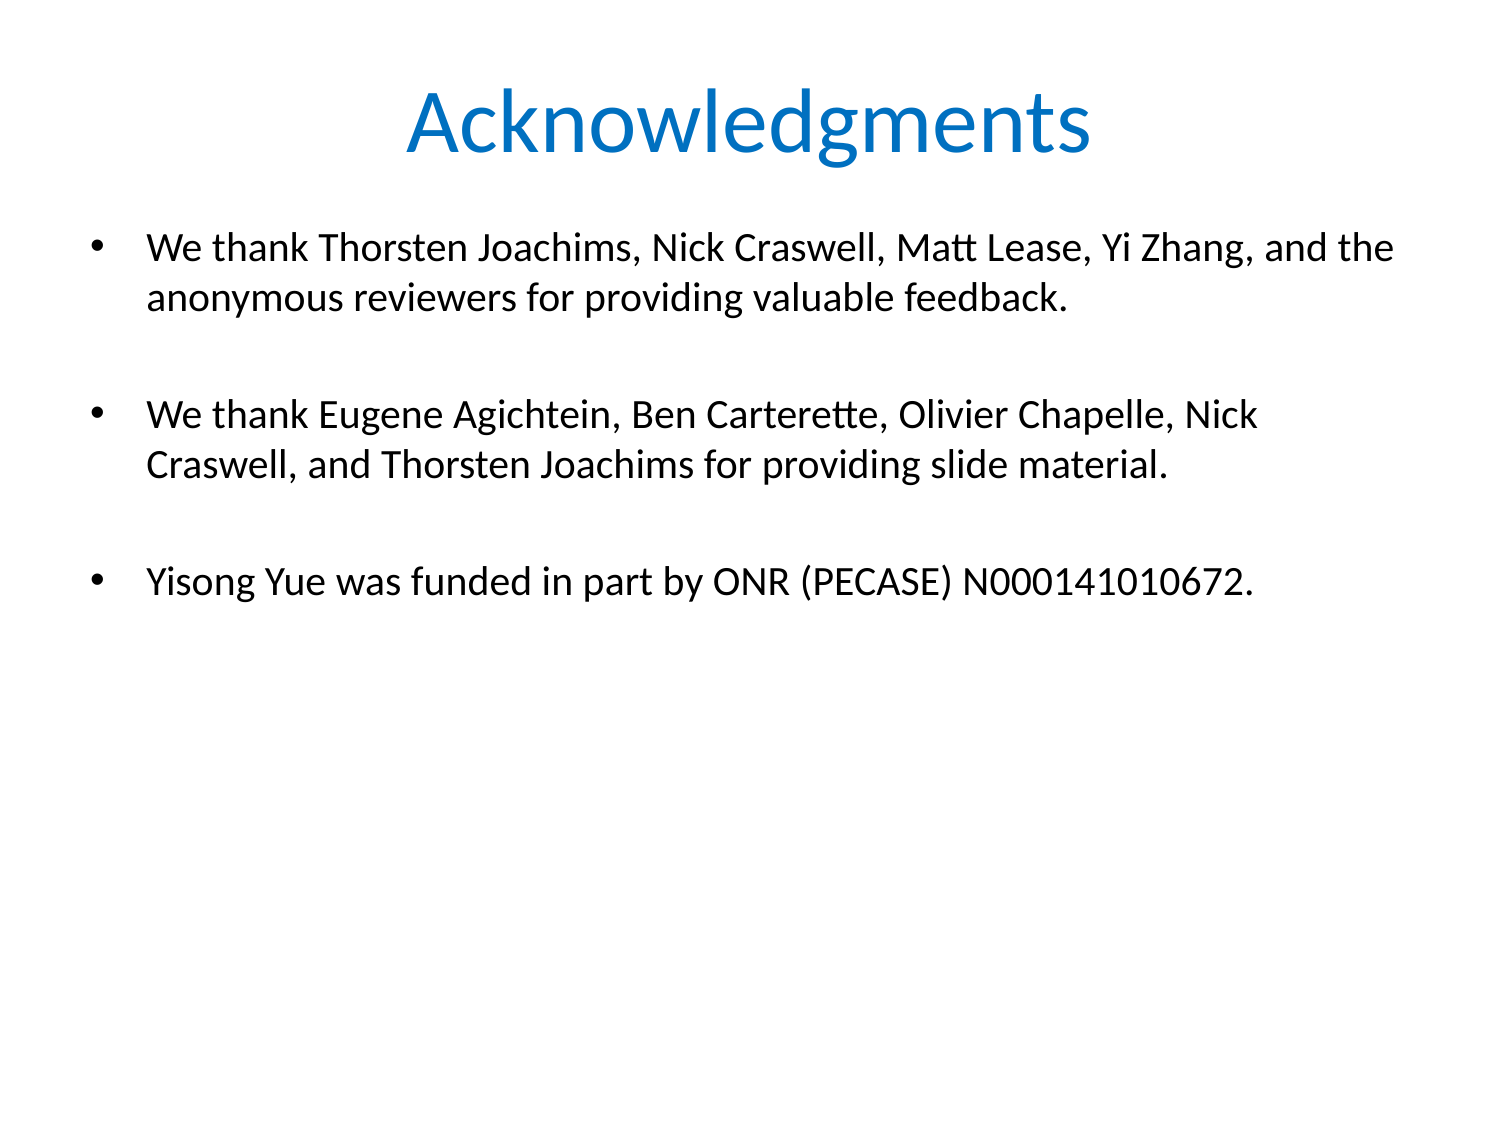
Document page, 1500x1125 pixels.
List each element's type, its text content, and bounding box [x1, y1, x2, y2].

list We thank Thorsten Joachims, Nick Craswell, Matt Lease, Yi Zhang, and the anonymous reviewers for providing valuable feedback. We thank Eugene Agichtein, Ben Carterette, Olivier Chapelle, Nick Craswell, and Thorsten Joachims for providing slide material. Yisong Yue was funded in part by ONR (PECASE) N000141010672. [75, 212, 1425, 1005]
title Acknowledgments [75, 45, 1425, 188]
